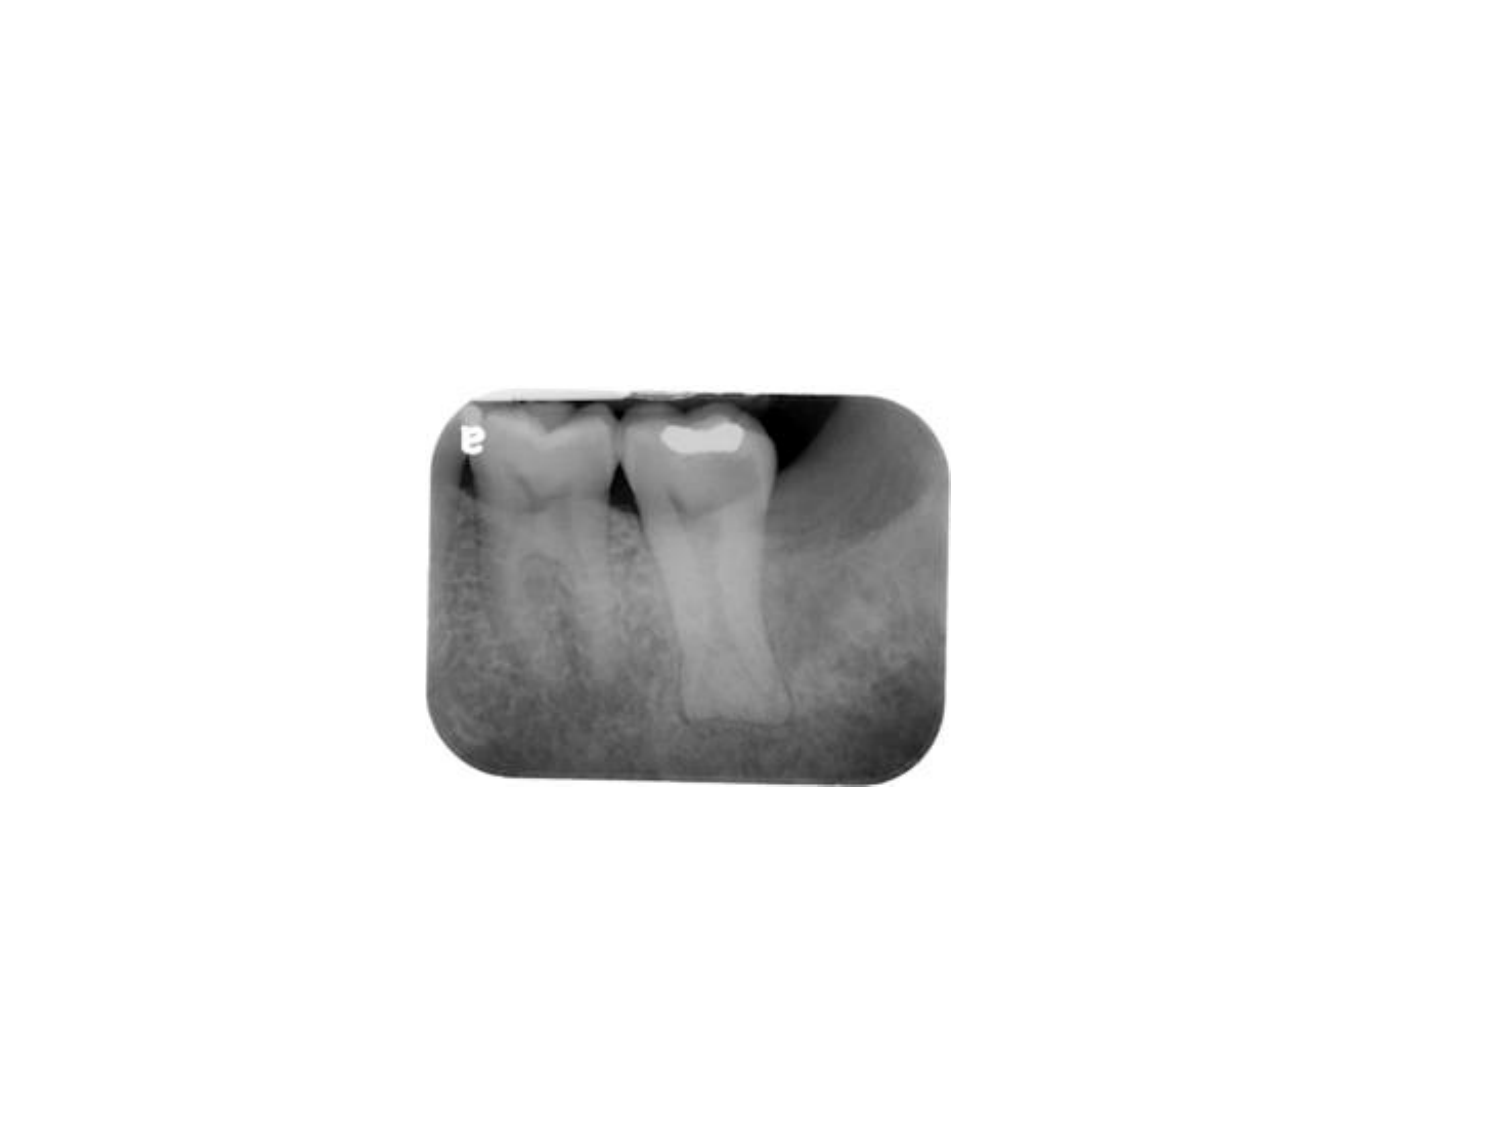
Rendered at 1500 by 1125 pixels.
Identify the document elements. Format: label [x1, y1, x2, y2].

list [424, 385, 951, 787]
